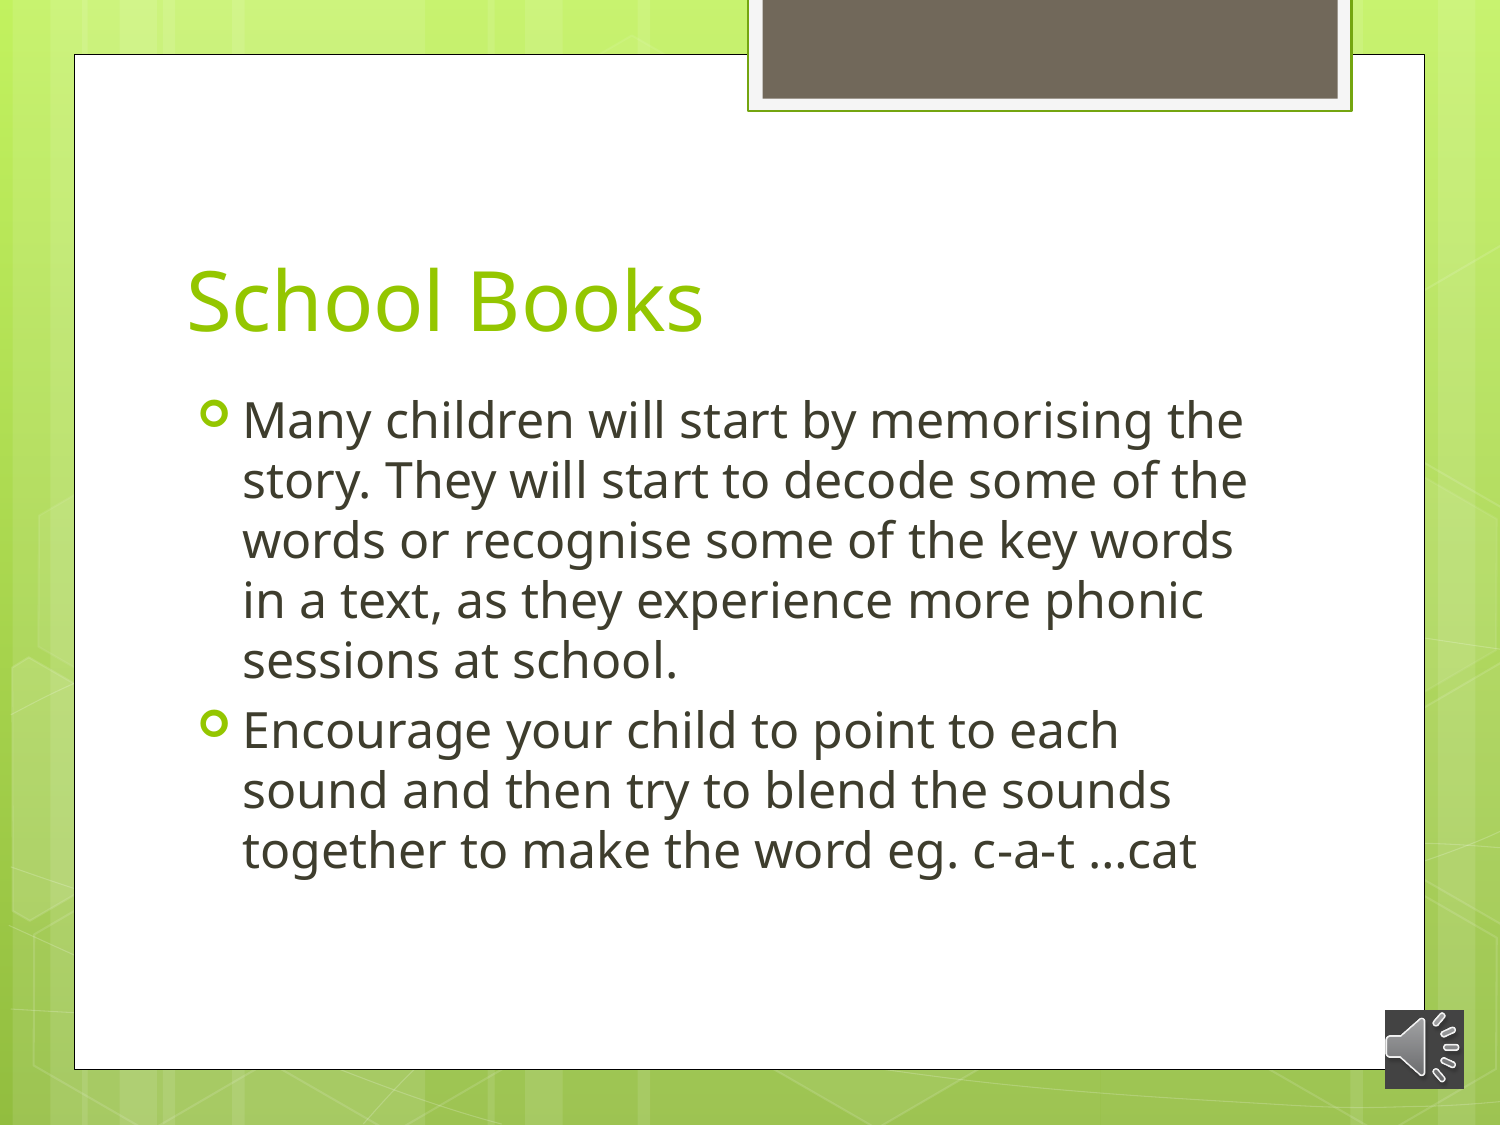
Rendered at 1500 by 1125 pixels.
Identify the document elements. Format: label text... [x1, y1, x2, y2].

list Many children will start by memorising the story. They will start to decode some of the words or recognise some of the key words in a text, as they experience more phonic sessions at school. Encourage your child to point to each sound and then try to blend the sounds together to make the word eg. c-a-t …cat [171, 381, 1283, 957]
picture [1384, 1009, 1465, 1090]
title School Books [171, 168, 1324, 357]
